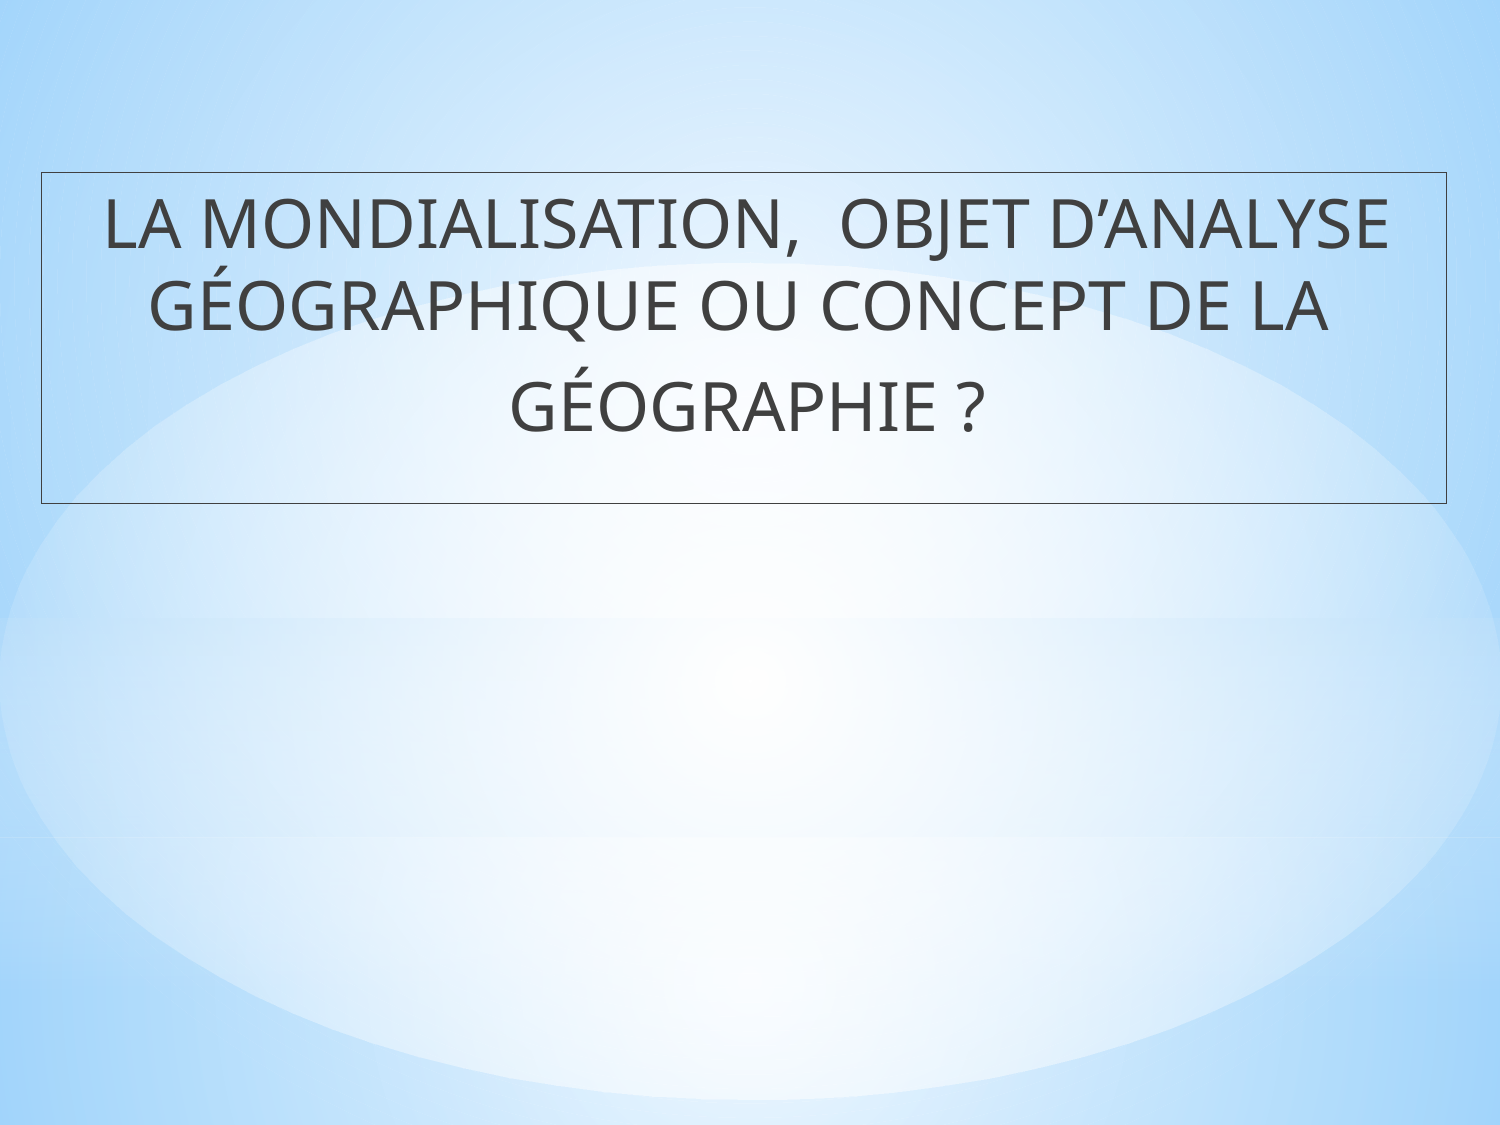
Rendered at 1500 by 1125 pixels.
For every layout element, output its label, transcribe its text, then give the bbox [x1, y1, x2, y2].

list La mondialisation, objet d’analyse géographique ou concept de la géographie ? [41, 172, 1447, 504]
